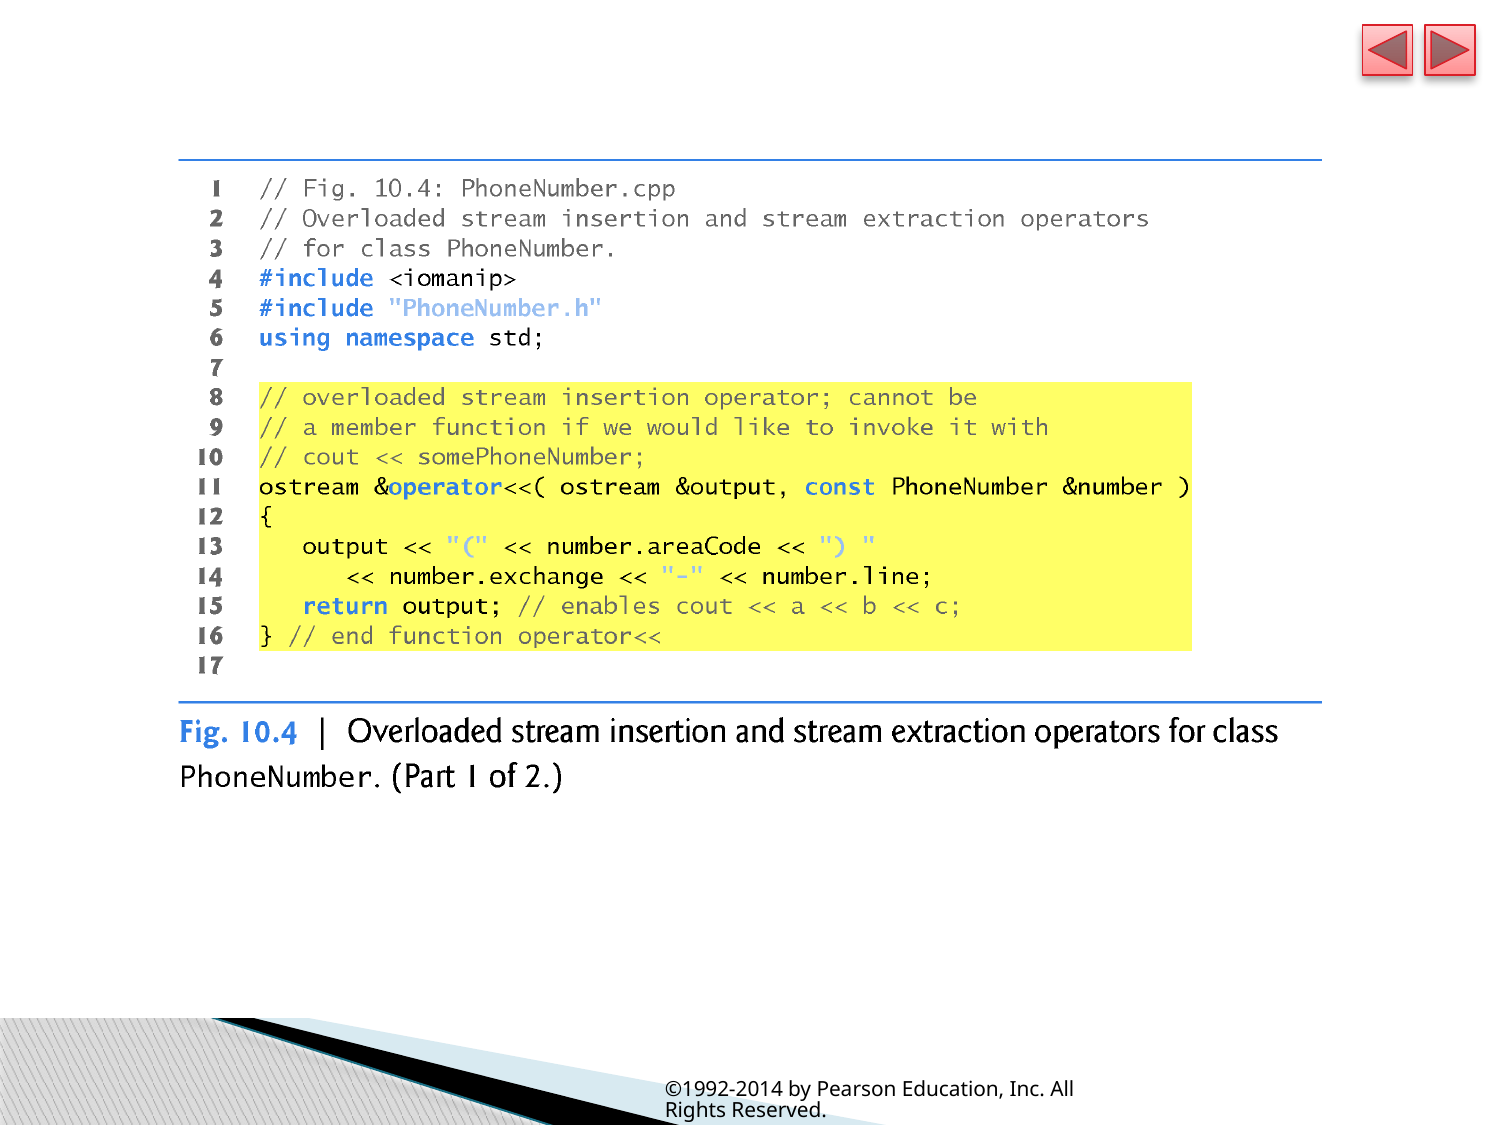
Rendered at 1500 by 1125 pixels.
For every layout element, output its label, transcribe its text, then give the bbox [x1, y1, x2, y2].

footer ©1992-2014 by Pearson Education, Inc. All Rights Reserved. [650, 1051, 1105, 1112]
picture [0, 106, 1500, 1018]
